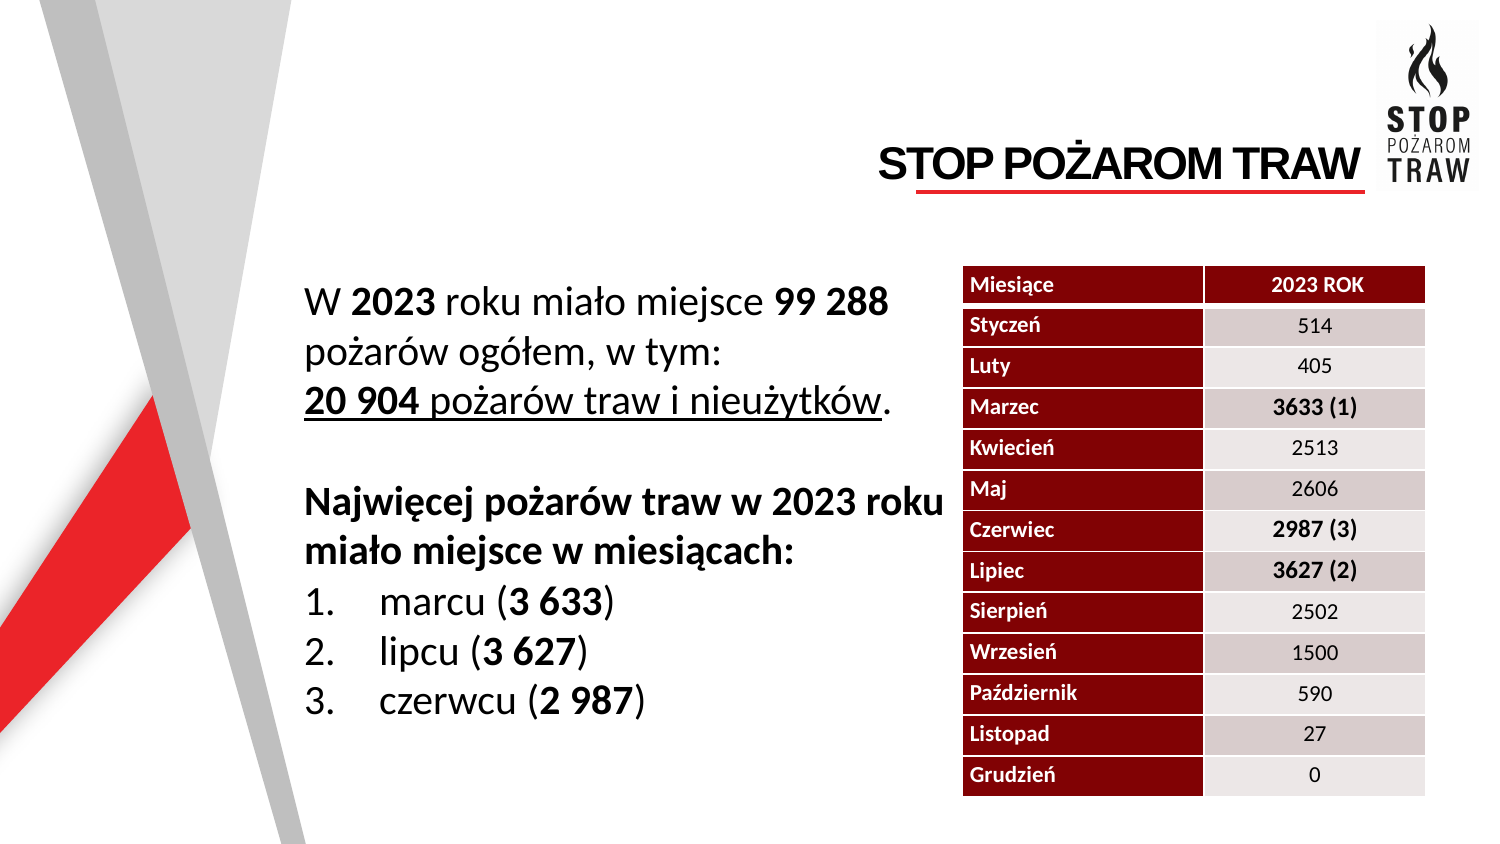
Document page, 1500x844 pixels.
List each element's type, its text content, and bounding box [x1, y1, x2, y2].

table_cell Marzec [963, 389, 1203, 428]
table_cell 3633 (1) [1205, 389, 1425, 428]
table_cell 1500 [1205, 634, 1425, 673]
table_cell 590 [1205, 675, 1425, 714]
table_cell 2987 (3) [1205, 511, 1425, 551]
table_cell Lipiec [963, 552, 1203, 591]
text_box STOP POŻAROM TRAW [820, 126, 1376, 202]
table_cell 0 [1205, 757, 1425, 796]
table_cell Kwiecień [963, 430, 1203, 469]
table_cell Październik [963, 675, 1203, 714]
table_cell Styczeń [963, 309, 1203, 346]
text_box W 2023 roku miało miejsce 99 288 pożarów ogółem, w tym: 20 904 pożarów traw i nieużytków. Najwięcej pożarów traw w 2023 roku miało miejsce w miesiącach: marcu (3 633) lipcu (3 627) czerwcu (2 987) [289, 265, 962, 731]
table_cell 514 [1205, 309, 1425, 346]
table_cell Wrzesień [963, 634, 1203, 673]
table_cell 2502 [1205, 593, 1425, 632]
table_cell 405 [1205, 348, 1425, 387]
table_cell Luty [963, 348, 1203, 387]
table_cell 3627 (2) [1205, 552, 1425, 591]
table_cell 2513 [1205, 430, 1425, 469]
table_cell 27 [1205, 716, 1425, 755]
table_cell Listopad [963, 716, 1203, 755]
table_cell 2606 [1205, 471, 1425, 510]
picture [1375, 19, 1479, 191]
table_cell Maj [963, 471, 1203, 510]
table_header Miesiące [963, 266, 1203, 303]
table_header 2023 ROK [1205, 266, 1425, 303]
table_cell Czerwiec [963, 511, 1203, 551]
table_cell Sierpień [963, 593, 1203, 632]
table_cell Grudzień [963, 757, 1203, 796]
